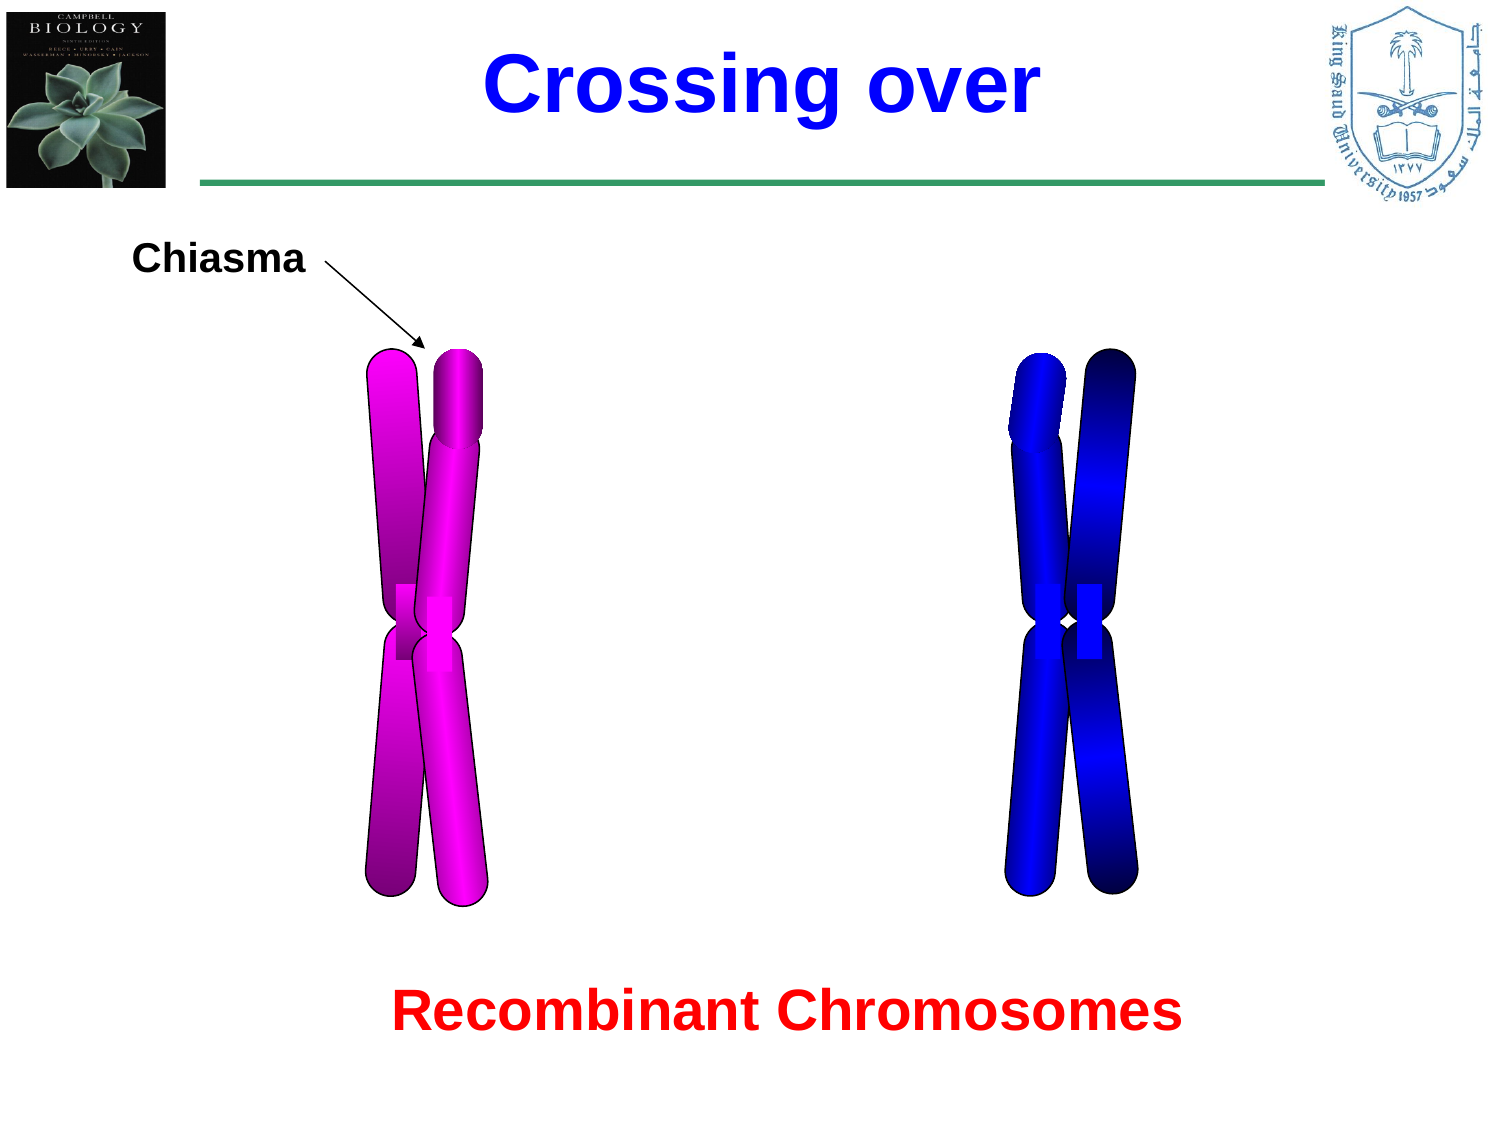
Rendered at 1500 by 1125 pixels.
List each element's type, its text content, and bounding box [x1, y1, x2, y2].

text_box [374, 348, 476, 908]
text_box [1014, 348, 1126, 897]
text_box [5, 0, 1488, 209]
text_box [99, 223, 426, 349]
text_box [479, 359, 484, 438]
text_box Recombinant Chromosomes [374, 964, 1201, 1050]
